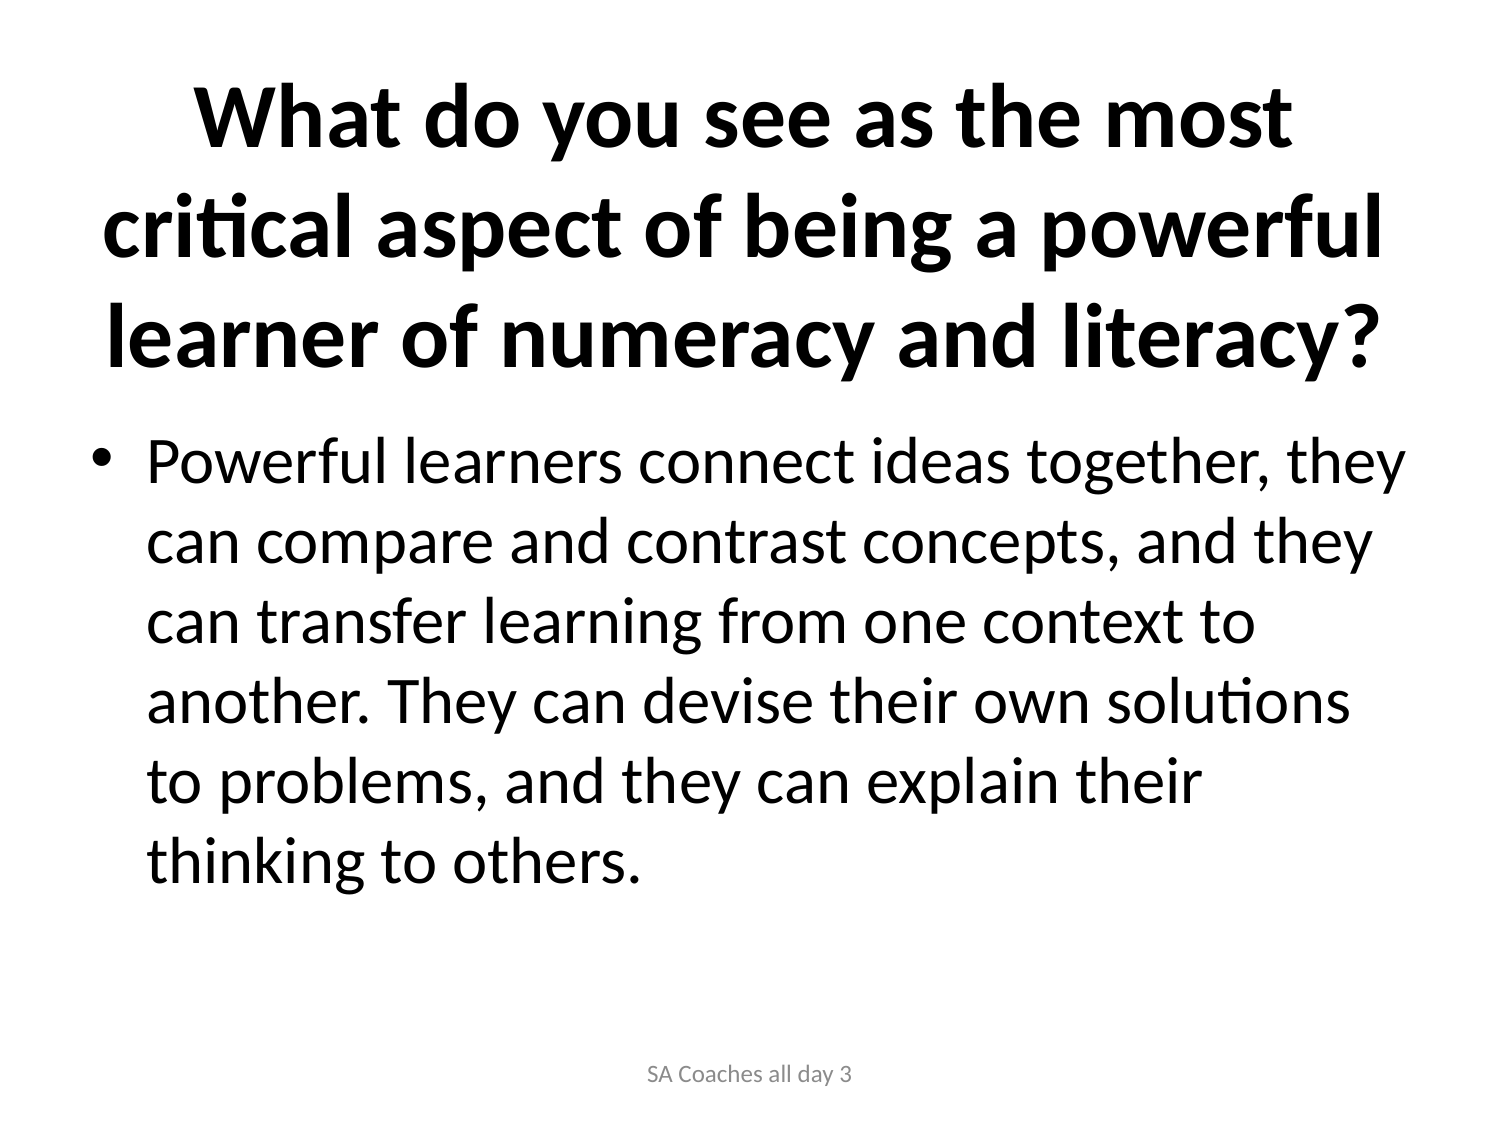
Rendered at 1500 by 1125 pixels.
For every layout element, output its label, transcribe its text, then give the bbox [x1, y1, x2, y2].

list Powerful learners connect ideas together, they can compare and contrast concepts, and they can transfer learning from one context to another. They can devise their own solutions to problems, and they can explain their thinking to others. [75, 408, 1425, 1005]
title What do you see as the most critical aspect of being a powerful learner of numeracy and literacy? [64, 45, 1425, 398]
footer SA Coaches all day 3 [512, 1042, 988, 1103]
